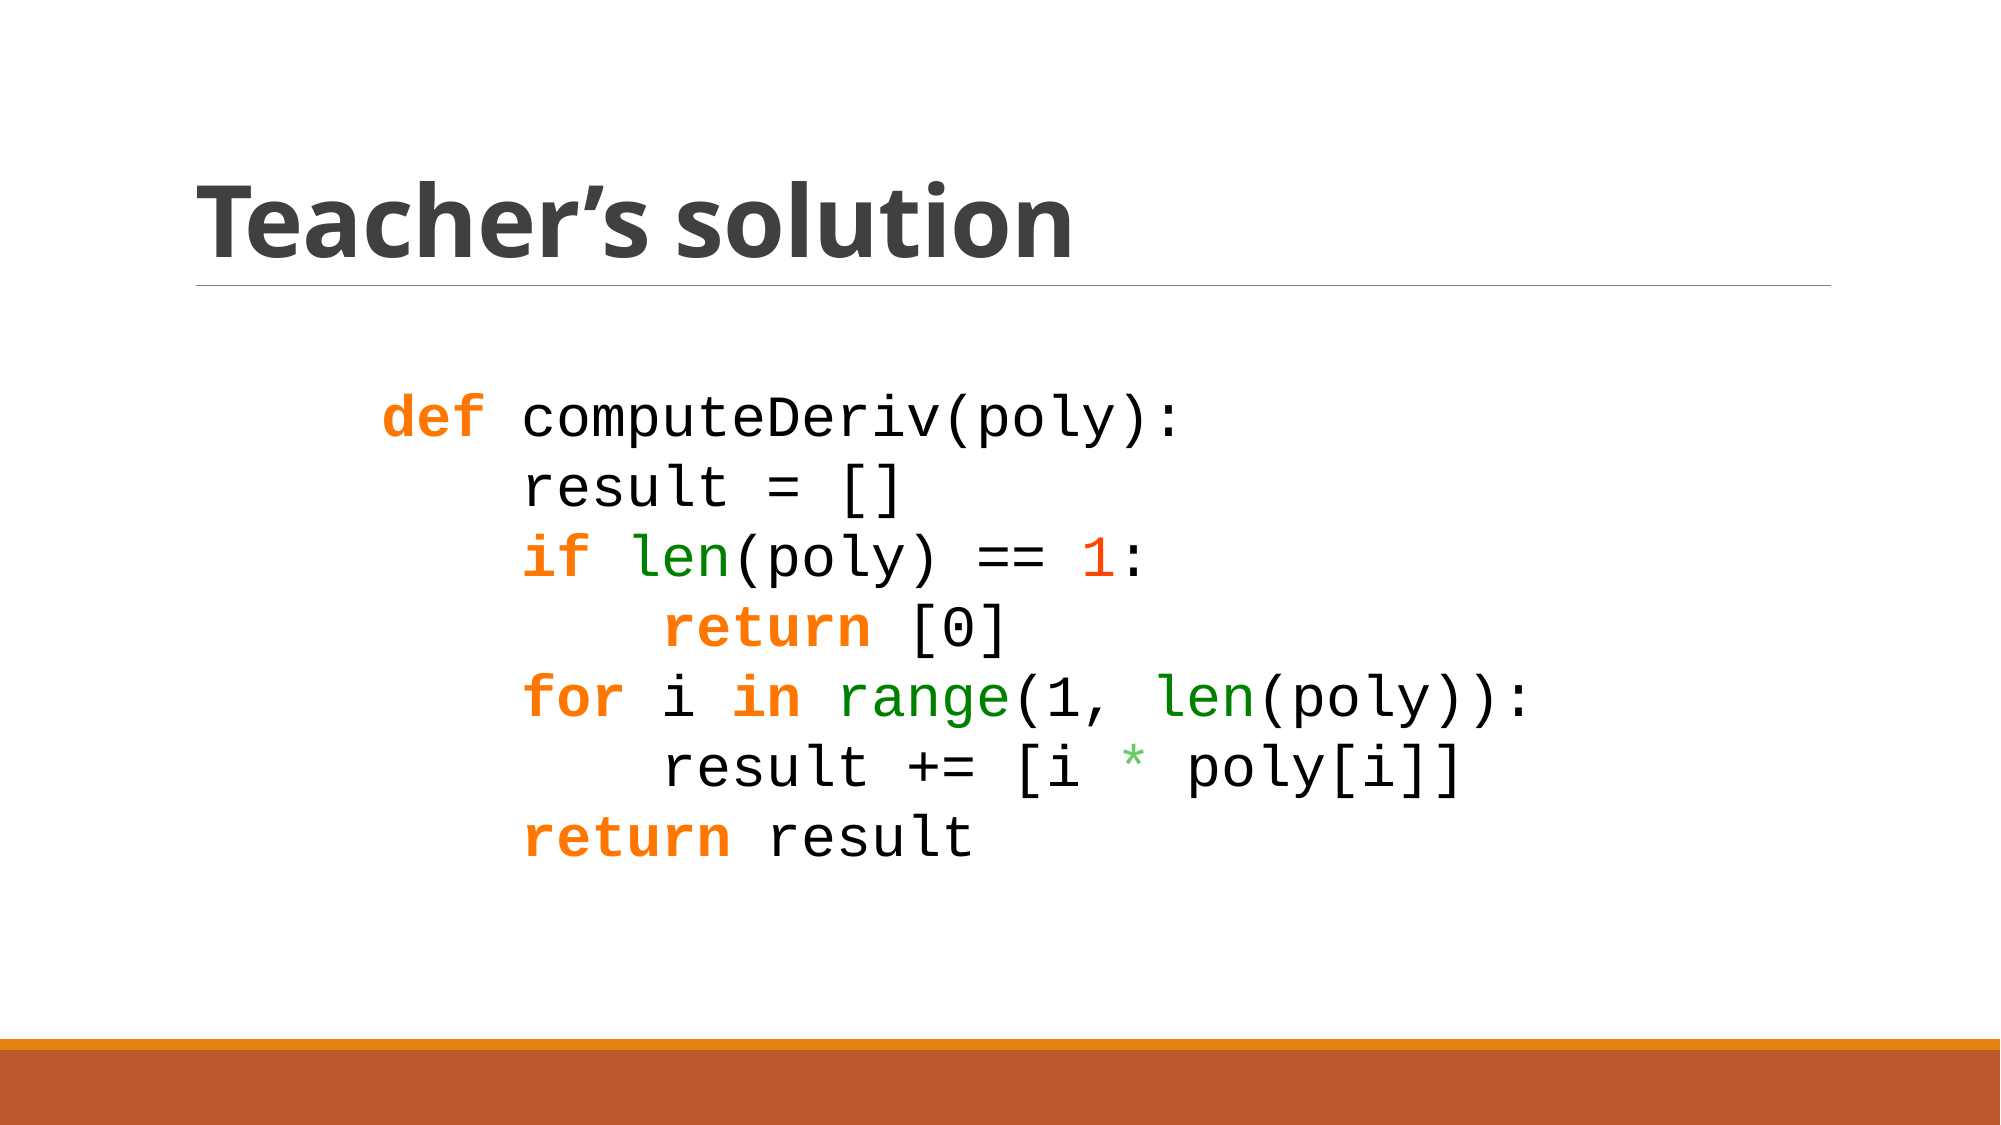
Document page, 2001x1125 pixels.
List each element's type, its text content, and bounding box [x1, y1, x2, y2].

title Teacher’s solution [180, 47, 1830, 285]
list def computeDeriv(poly): result = [] if len(poly) == 1: return [0] for i in range(1, len(poly)): result += [i * poly[i]] return result [366, 331, 1560, 985]
